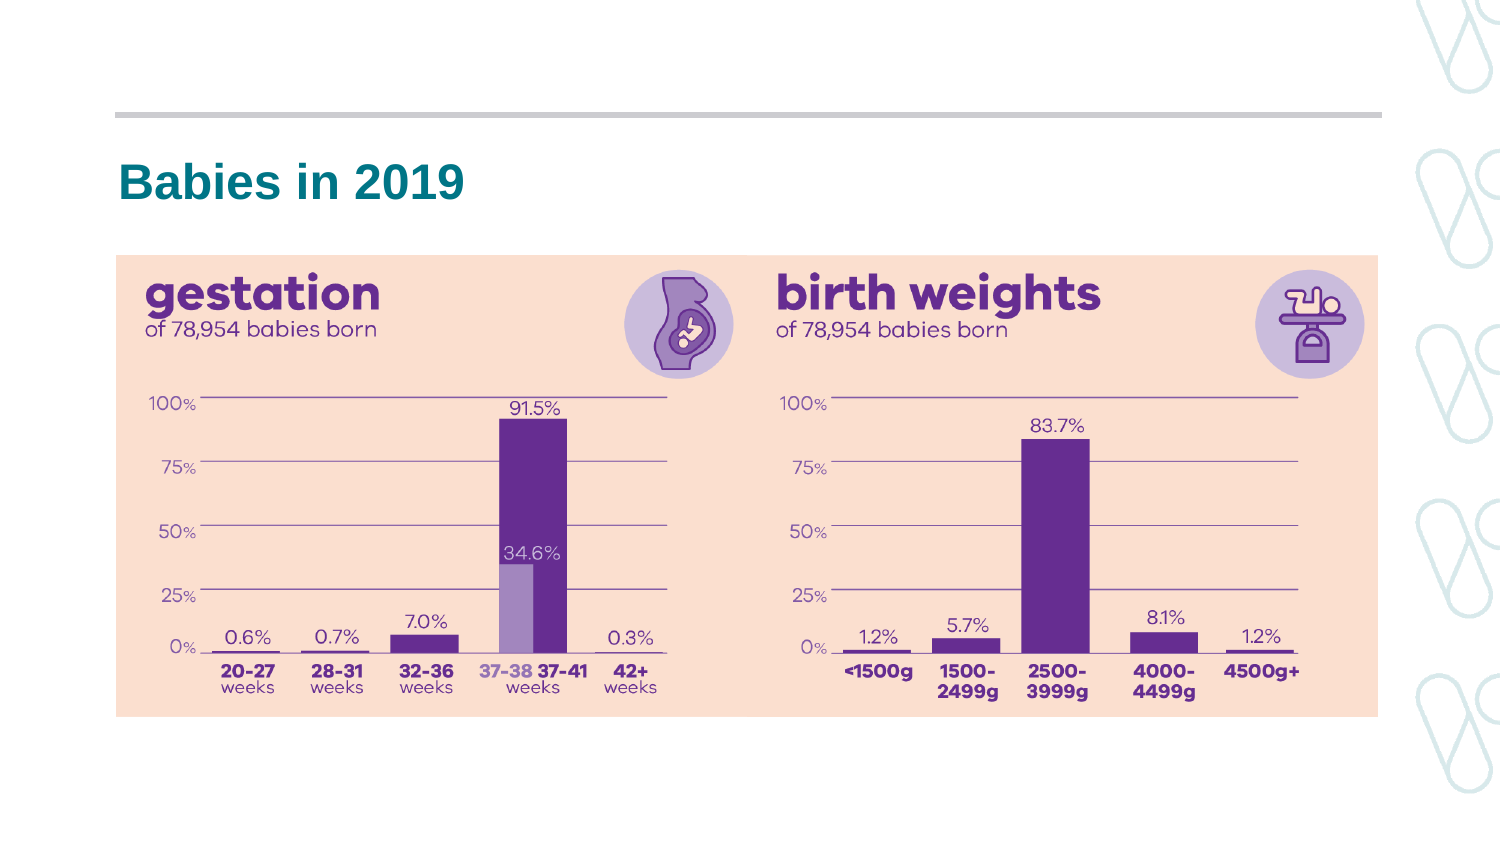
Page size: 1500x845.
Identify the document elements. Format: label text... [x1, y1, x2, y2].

picture [0, 0, 1500, 845]
title Babies in 2019 [112, 147, 1382, 284]
